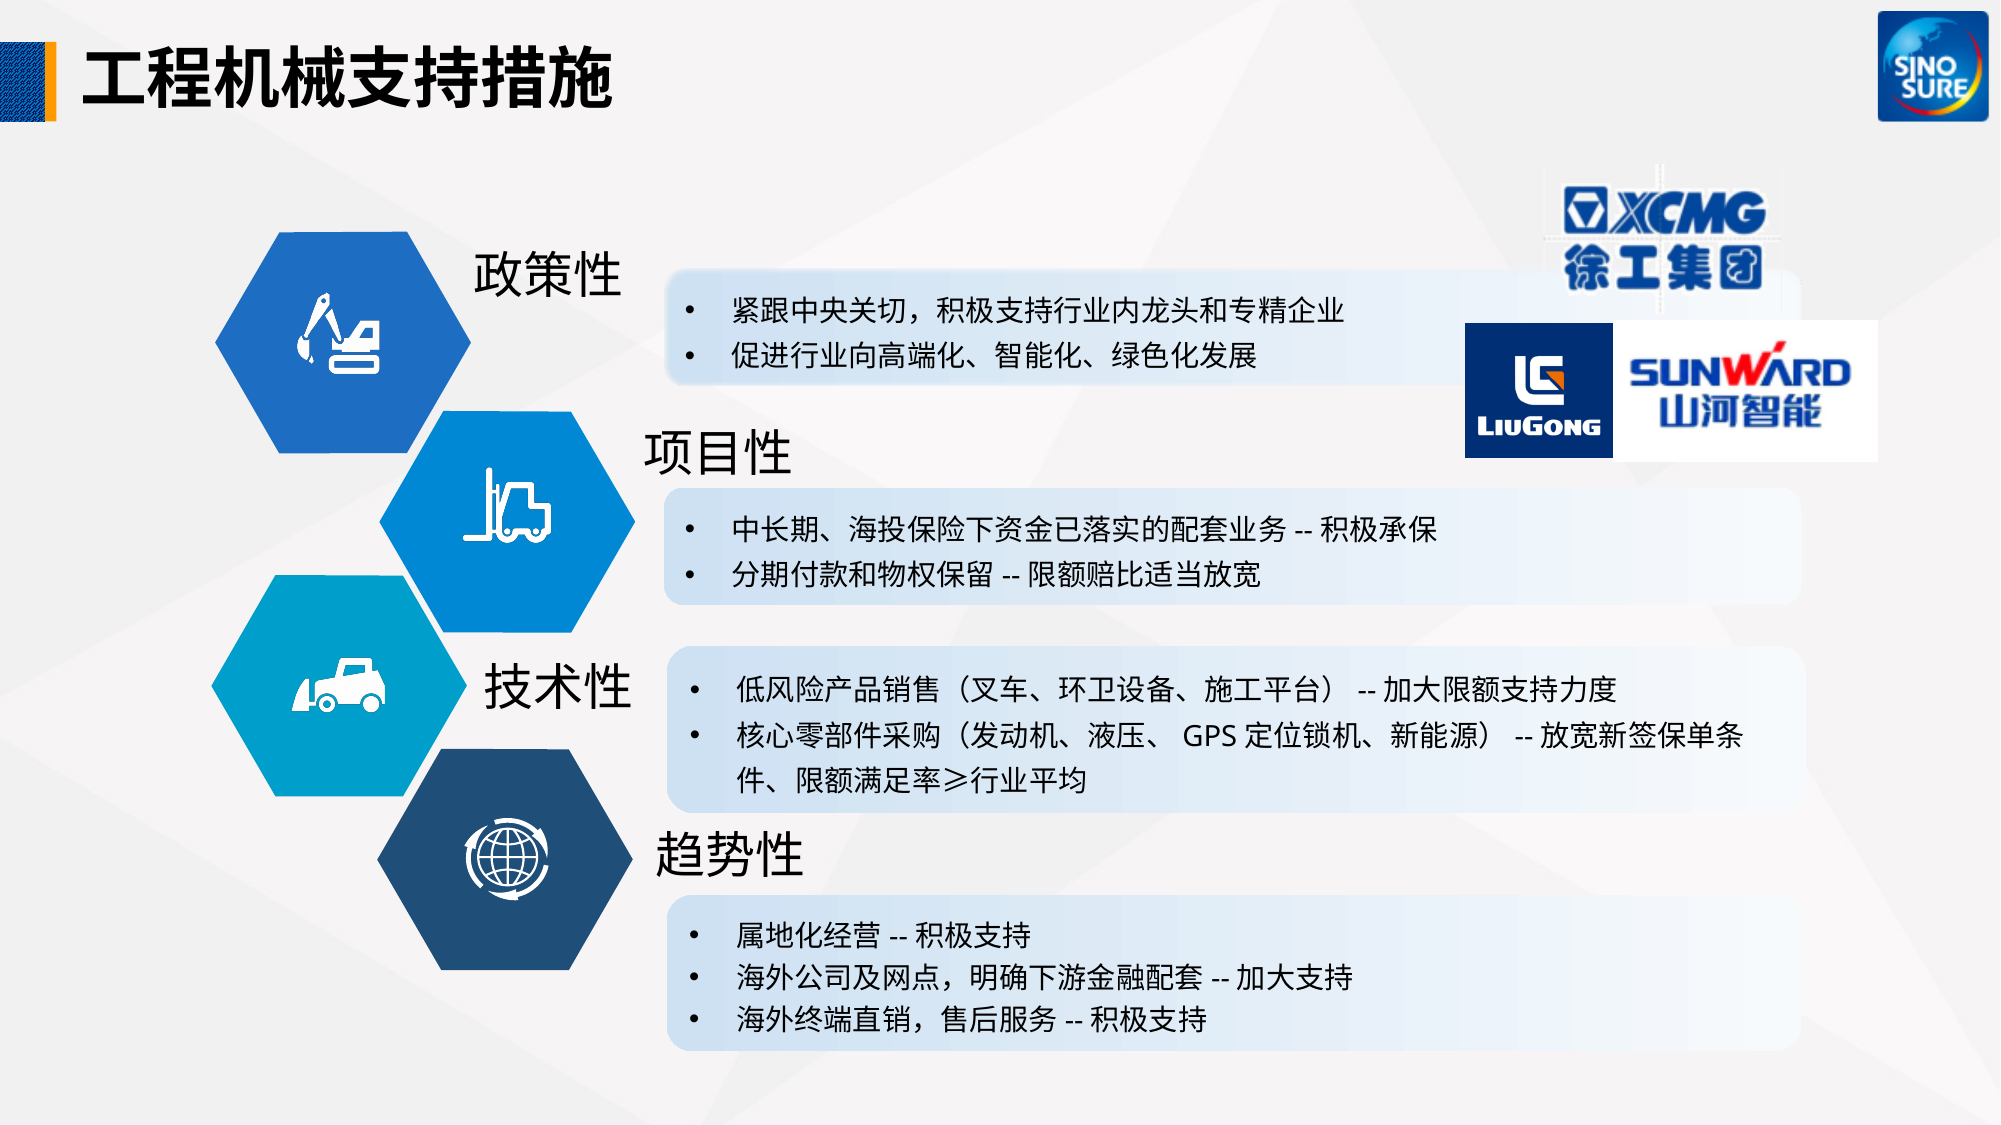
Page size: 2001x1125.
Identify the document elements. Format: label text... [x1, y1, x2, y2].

text_box [215, 231, 471, 454]
picture [0, 0, 2001, 1125]
text_box 工程机械支持措施 [80, 35, 1576, 116]
text_box [488, 864, 549, 901]
text_box 属地化经营--积极支持 海外公司及网点，明确下游金融配套--加大支持 海外终端直销，售后服务--积极支持 [666, 895, 1802, 1052]
text_box 低风险产品销售（叉车、环卫设备、施工平台）--加大限额支持力度 核心零部件采购（发动机、液压、GPS定位锁机、新能源）--放宽新签保单条件、限额满足率≥行业平均 [666, 645, 1806, 814]
text_box 项目性 [628, 413, 855, 489]
text_box [379, 410, 636, 633]
text_box [211, 575, 467, 797]
text_box 趋势性 [641, 816, 868, 892]
text_box 紧跟中央关切，积极支持行业内龙头和专精企业 促进行业向高端化、智能化、绿色化发展 [670, 274, 1801, 385]
text_box [464, 825, 489, 889]
text_box 中长期、海投保险下资金已落实的配套业务--积极承保 分期付款和物权保留--限额赔比适当放宽 [664, 487, 1802, 605]
text_box [377, 748, 633, 971]
text_box [477, 818, 548, 887]
text_box 技术性 [468, 648, 681, 723]
text_box [0, 42, 44, 122]
text_box [44, 41, 57, 122]
text_box 政策性 [458, 235, 685, 311]
